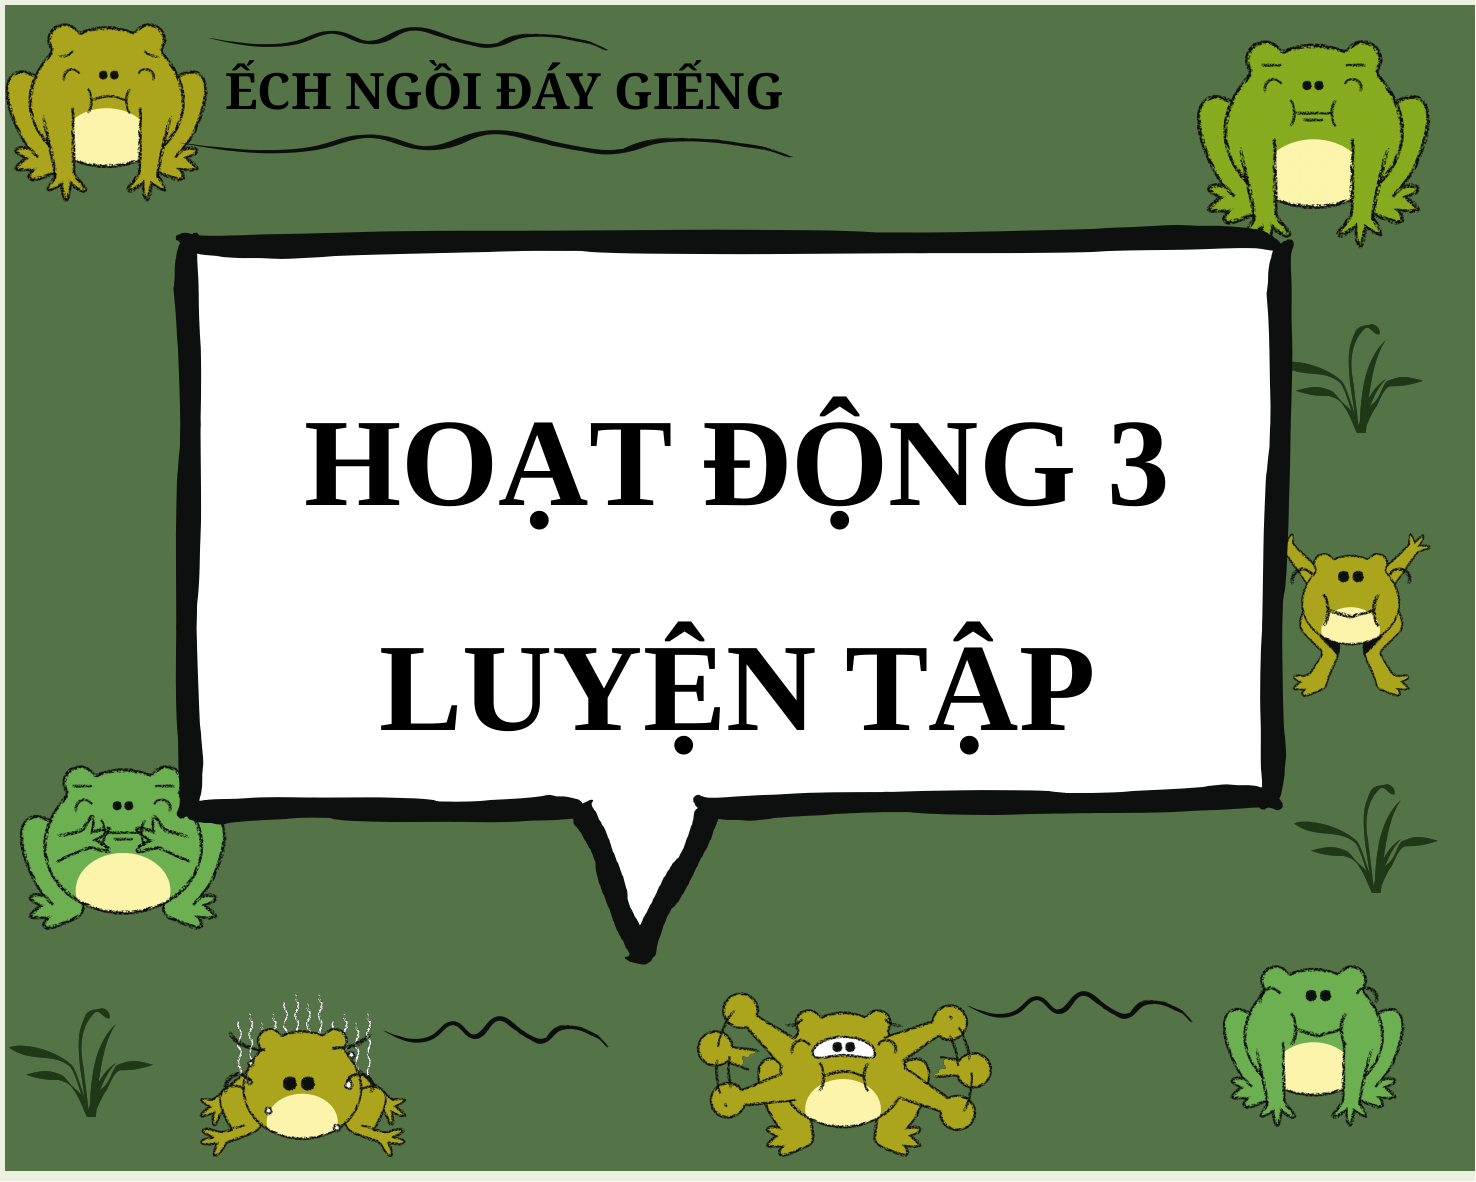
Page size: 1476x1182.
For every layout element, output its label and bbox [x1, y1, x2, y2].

picture [0, 22, 795, 206]
picture [696, 991, 1194, 1157]
picture [197, 991, 610, 1157]
picture [9, 1008, 153, 1117]
picture [11, 40, 1440, 1130]
text_box [4, 5, 1475, 1171]
